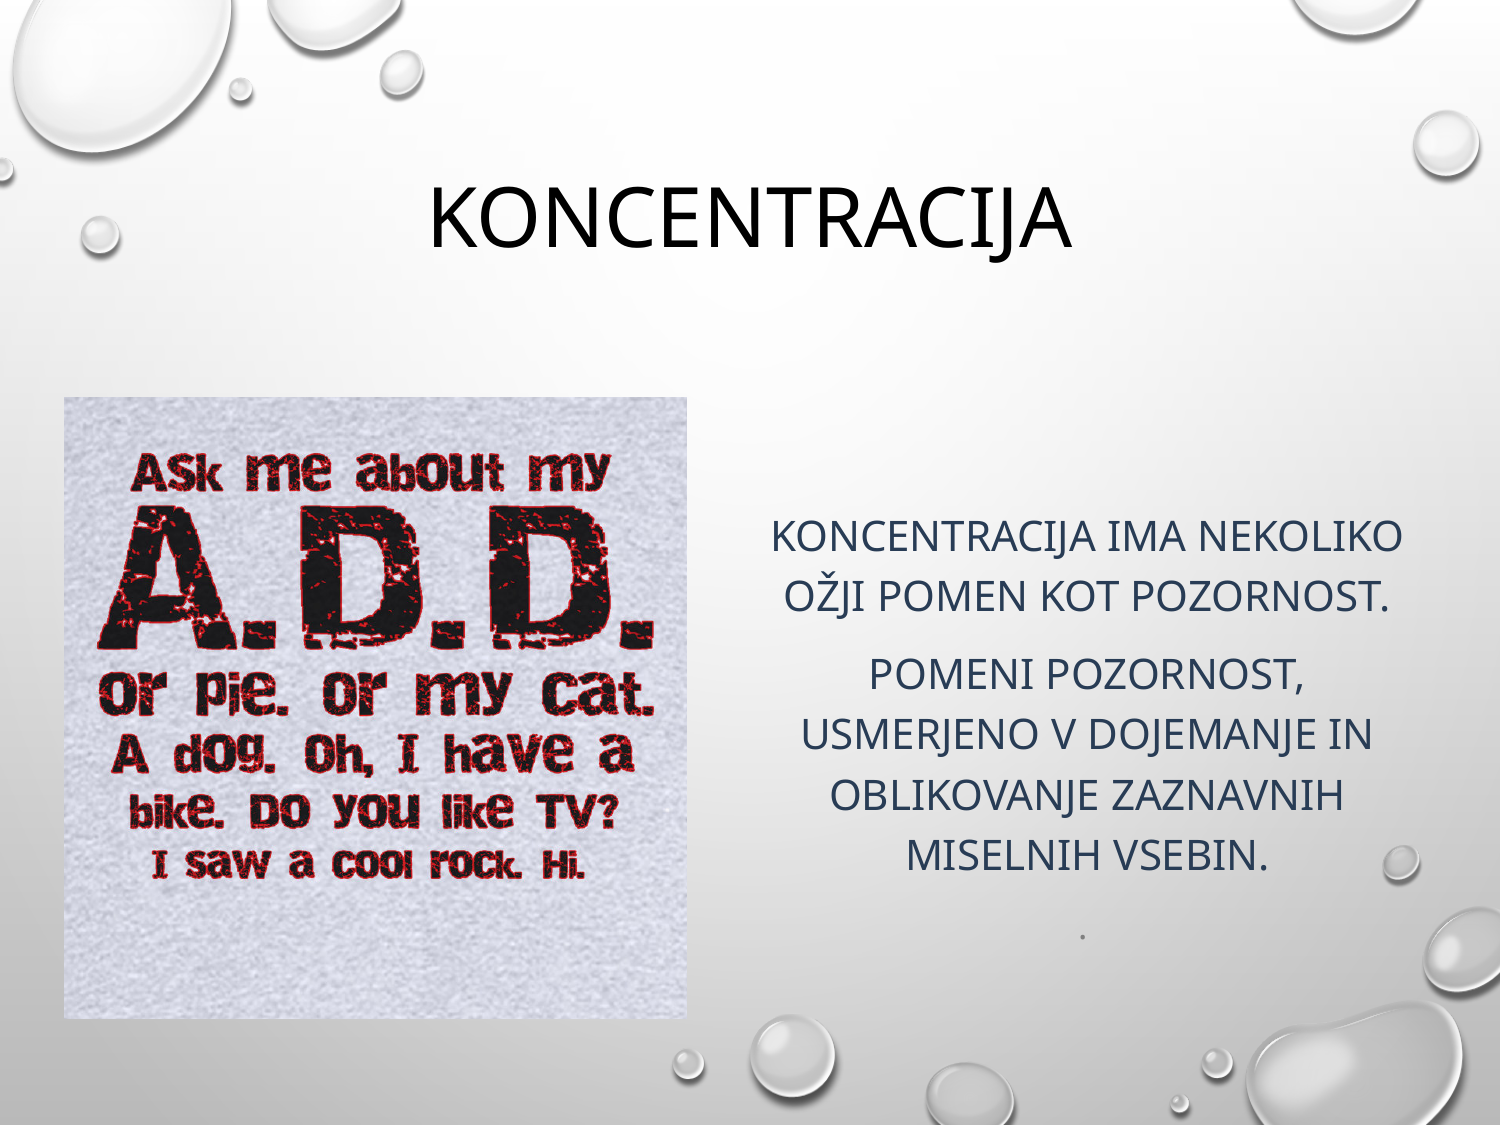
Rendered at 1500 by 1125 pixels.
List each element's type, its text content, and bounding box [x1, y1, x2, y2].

picture [0, 0, 1500, 1125]
title KONCENTRACIJA [112, 149, 1388, 373]
list Koncentracija ima nekoliko ožji pomen kot pozornost. Pomeni pozornost, usmerjeno v dojemanje in oblikovanje zaznavnih miselnih vsebin. . [738, 491, 1437, 965]
